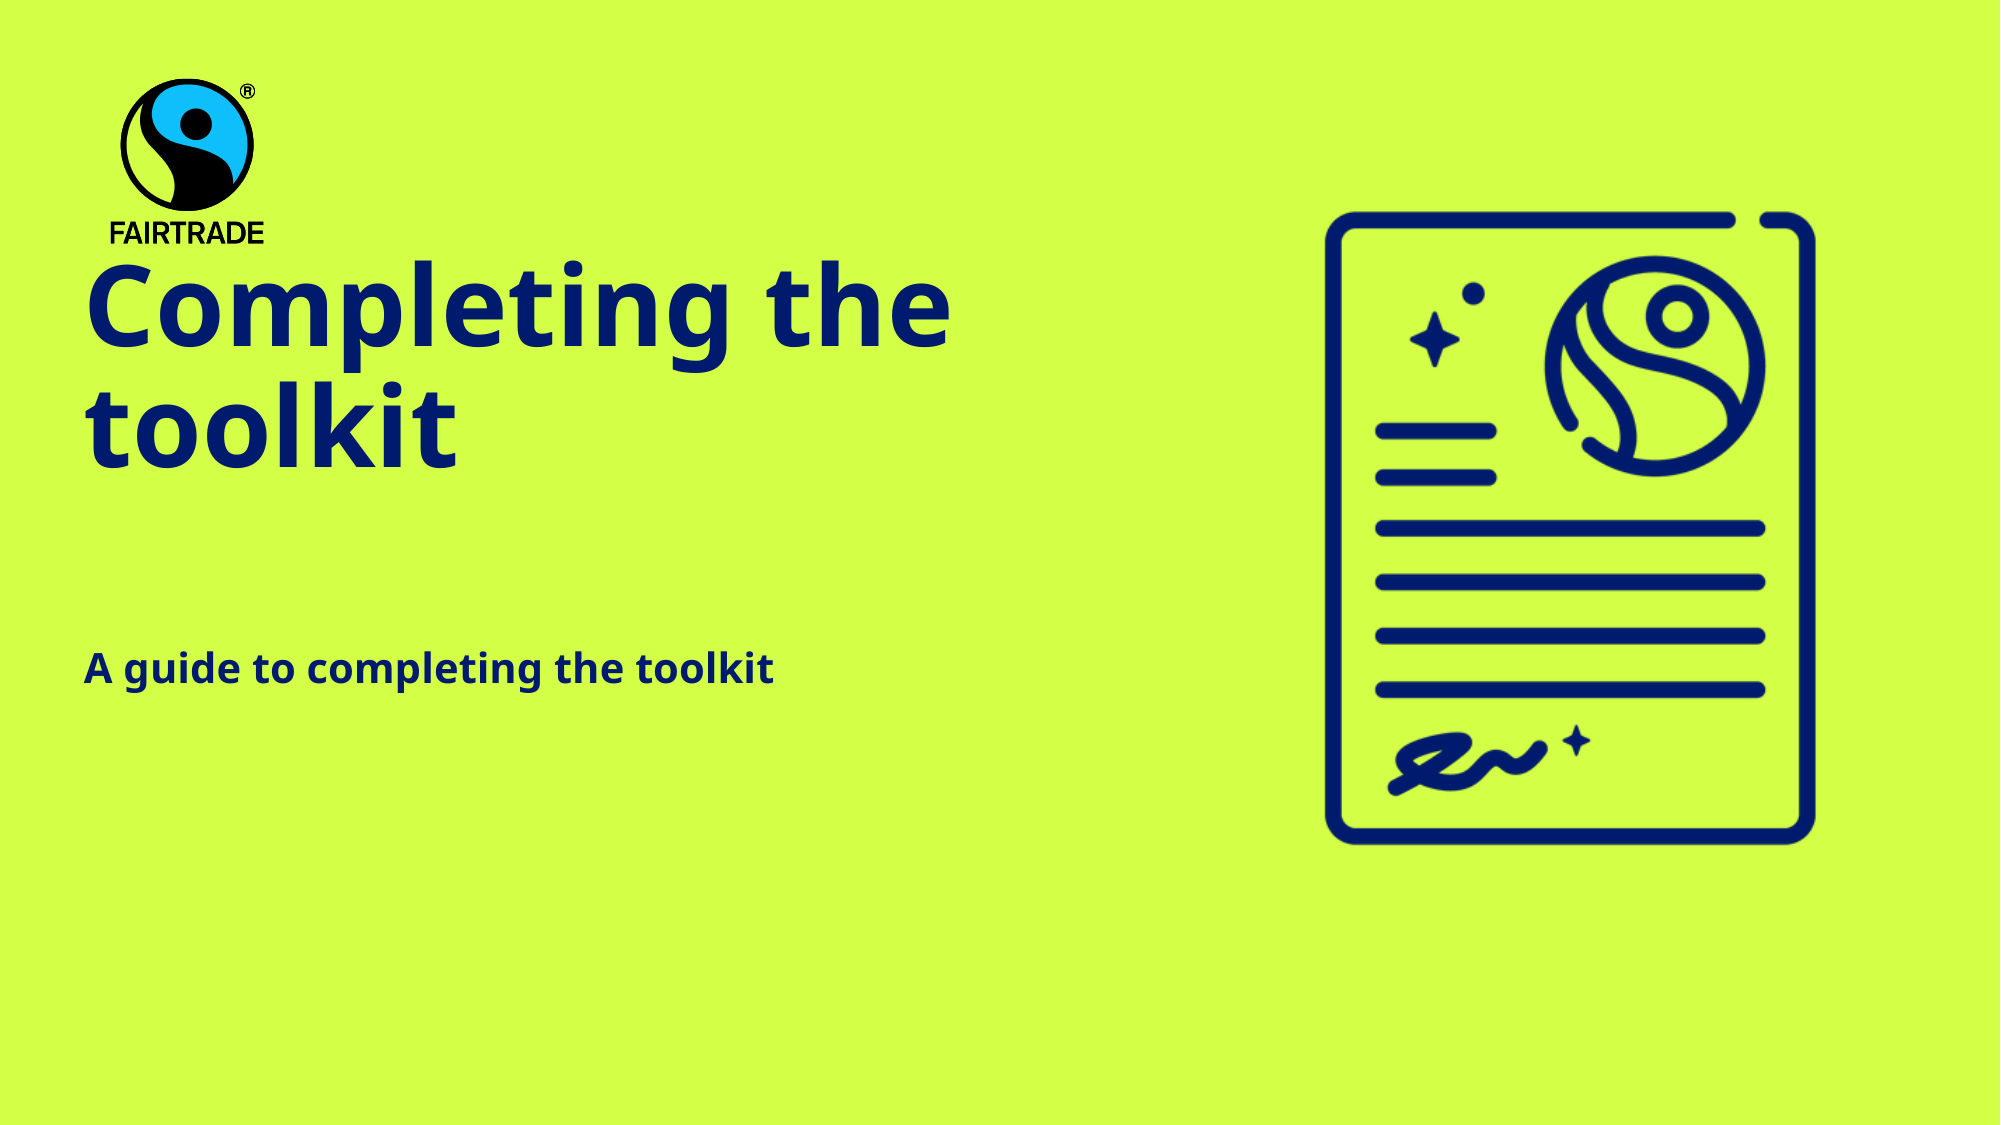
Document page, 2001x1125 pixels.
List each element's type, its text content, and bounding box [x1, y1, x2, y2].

list A guide to completing the toolkit [84, 632, 1185, 708]
title Completing the toolkit [84, 312, 1185, 493]
picture [1185, 143, 1956, 914]
picture [97, 65, 277, 245]
